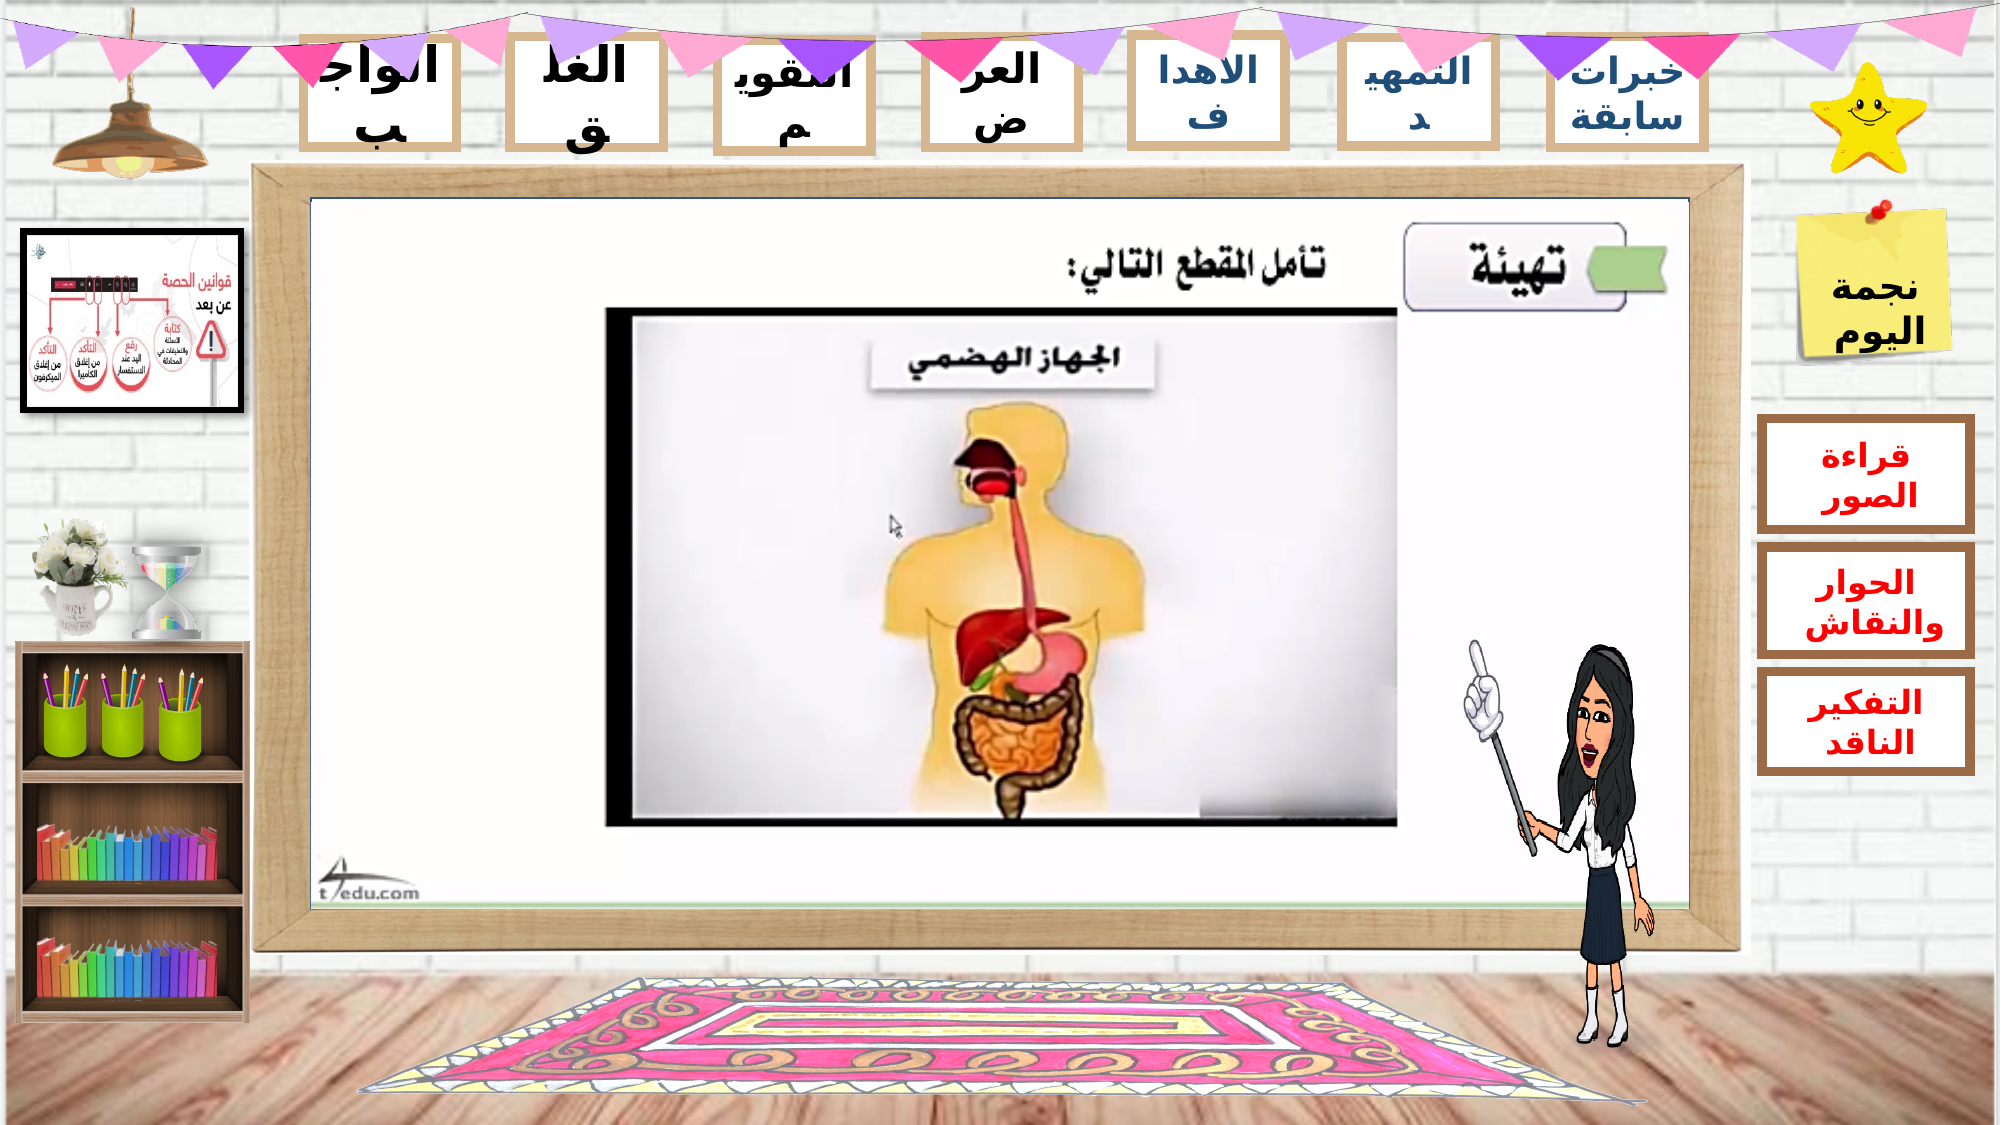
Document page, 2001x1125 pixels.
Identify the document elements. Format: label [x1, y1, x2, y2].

picture [0, 0, 2000, 1125]
text_box [1762, 418, 1971, 772]
